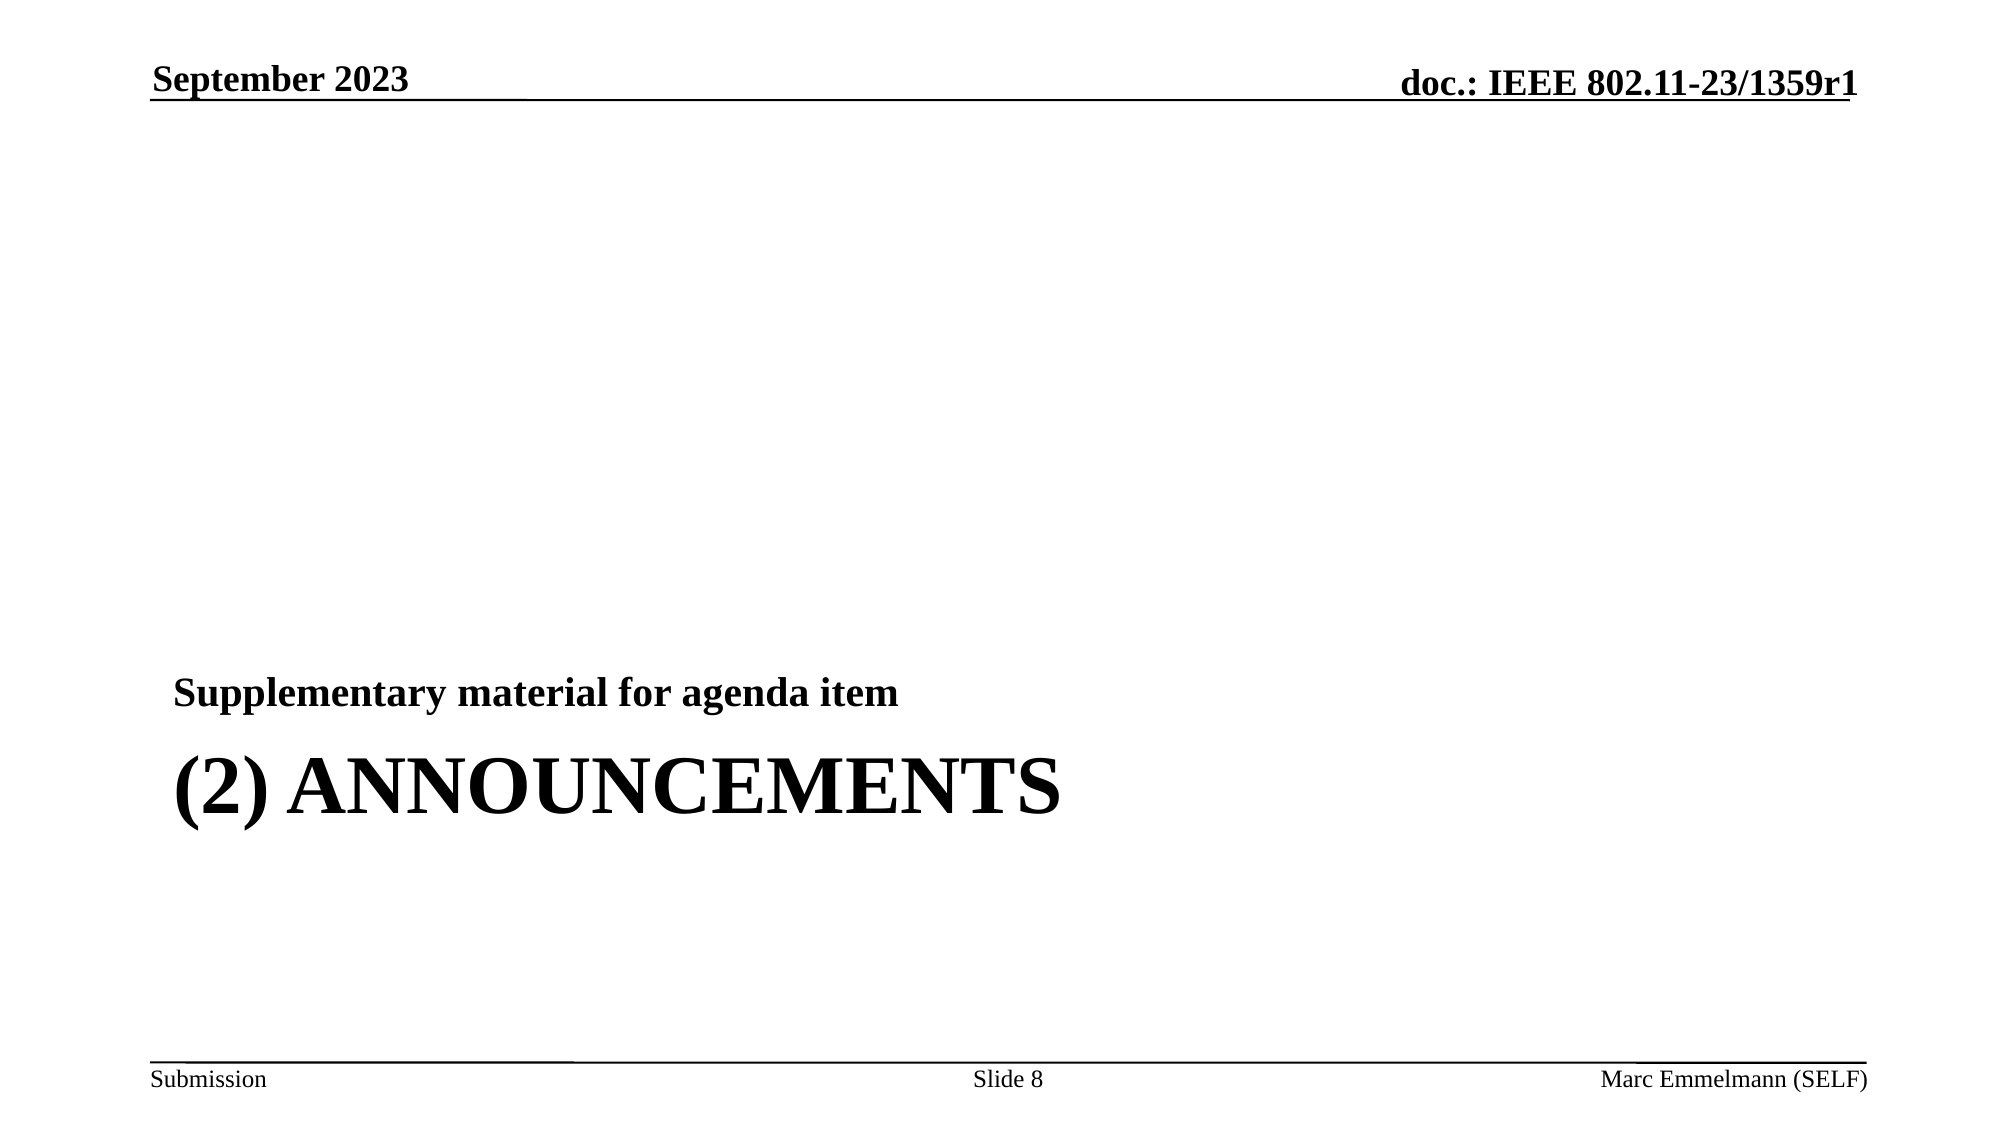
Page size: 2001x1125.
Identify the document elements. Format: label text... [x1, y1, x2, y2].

list Supplementary material for agenda item [157, 476, 1859, 724]
slide_number Slide 8 [950, 1061, 1067, 1123]
footer Marc Emmelmann (SELF) [1171, 1061, 1869, 1093]
title (2) Announcements [157, 724, 1859, 947]
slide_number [152, 54, 563, 100]
